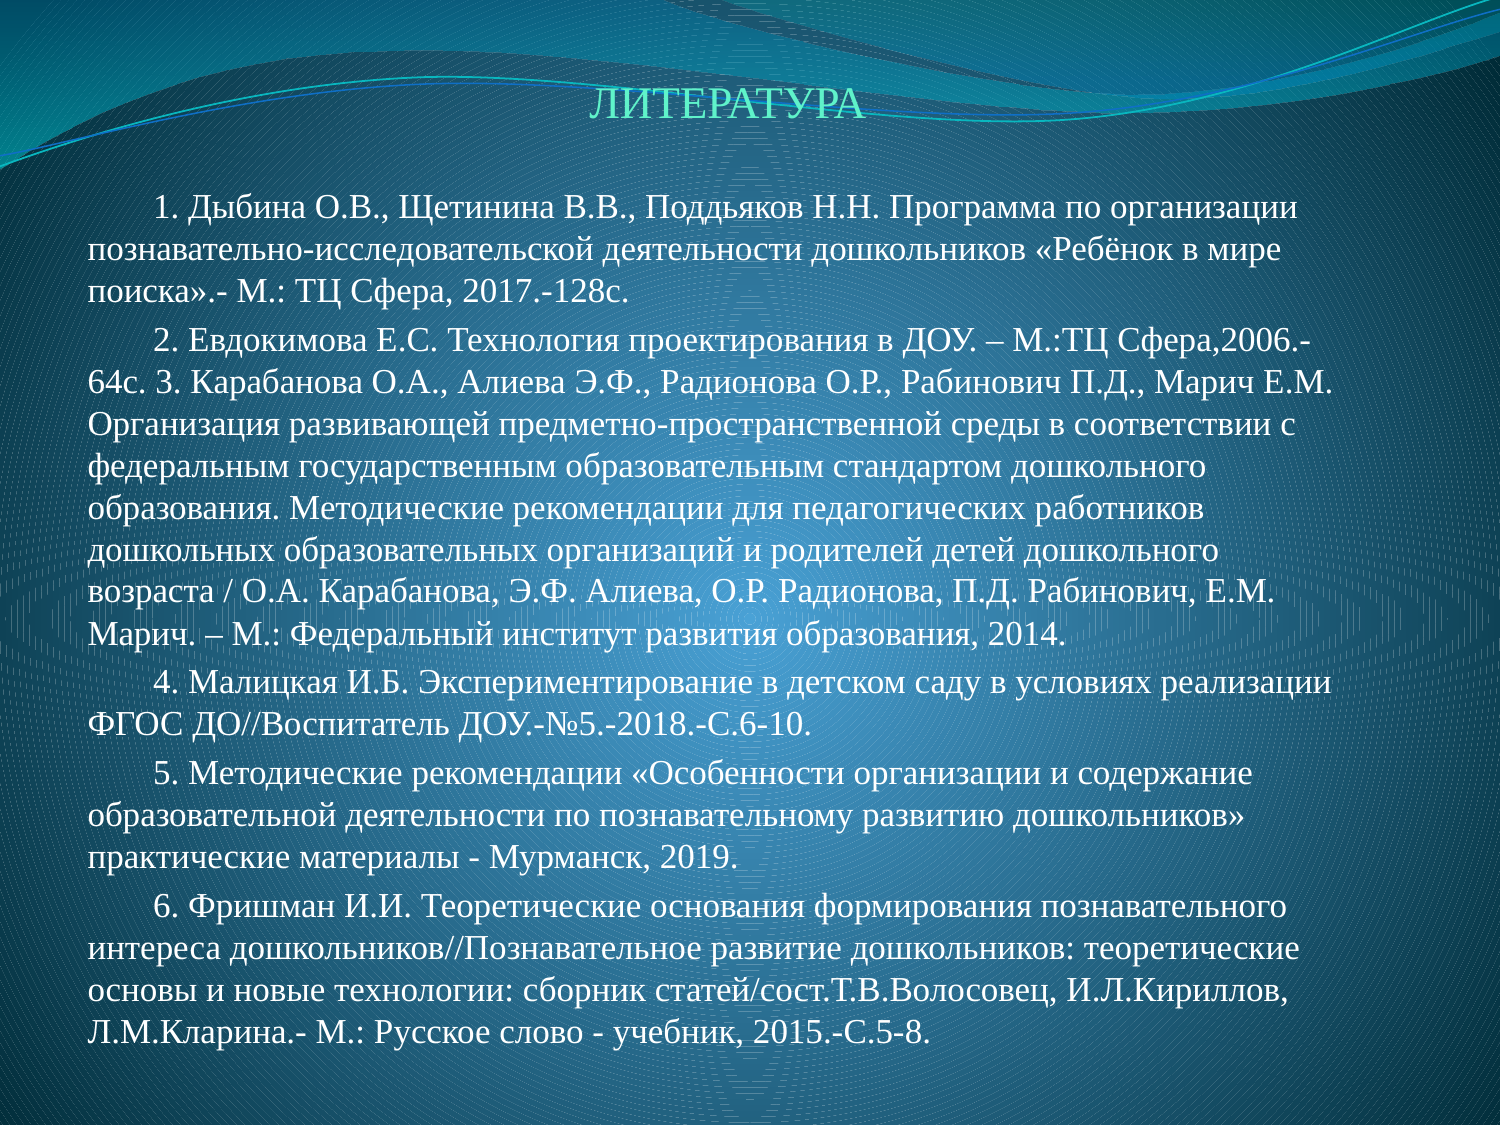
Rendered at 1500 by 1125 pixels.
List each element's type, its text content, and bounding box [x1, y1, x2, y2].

subtitle ЛИТЕРАТУРА 1. Дыбина О.В., Щетинина В.В., Поддьяков Н.Н. Программа по организации познавательно-исследовательской деятельности дошкольников «Ребёнок в мире поиска».- М.: ТЦ Сфера, 2017.-128с. 2. Евдокимова Е.С. Технология проектирования в ДОУ. – М.:ТЦ Сфера,2006.-64с. 3. Карабанова О.А., Алиева Э.Ф., Радионова О.Р., Рабинович П.Д., Марич Е.М. Организация развивающей предметно-пространственной среды в соответствии с федеральным государственным образовательным стандартом дошкольного образования. Методические рекомендации для педагогических работников дошкольных образовательных организаций и родителей детей дошкольного возраста / О.А. Карабанова, Э.Ф. Алиева, О.Р. Радионова, П.Д. Рабинович, Е.М. Марич. – М.: Федеральный институт развития образования, 2014. 4. Малицкая И.Б. Экспериментирование в детском саду в условиях реализации ФГОС ДО//Воспитатель ДОУ.-№5.-2018.-С.6-10. 5. Методические рекомендации «Особенности организации и содержание образовательной деятельности по познавательному развитию дошкольников» практические материалы - Мурманск, 2019. 6. Фришман И.И. Теоретические основания формирования познавательного интереса дошкольников//Познавательное развитие дошкольников: теоретические основы и новые технологии: сборник статей/сост.Т.В.Волосовец, И.Л.Кириллов, Л.М.Кларина.- М.: Русское слово - учебник, 2015.-С.5-8. [87, 66, 1376, 1083]
